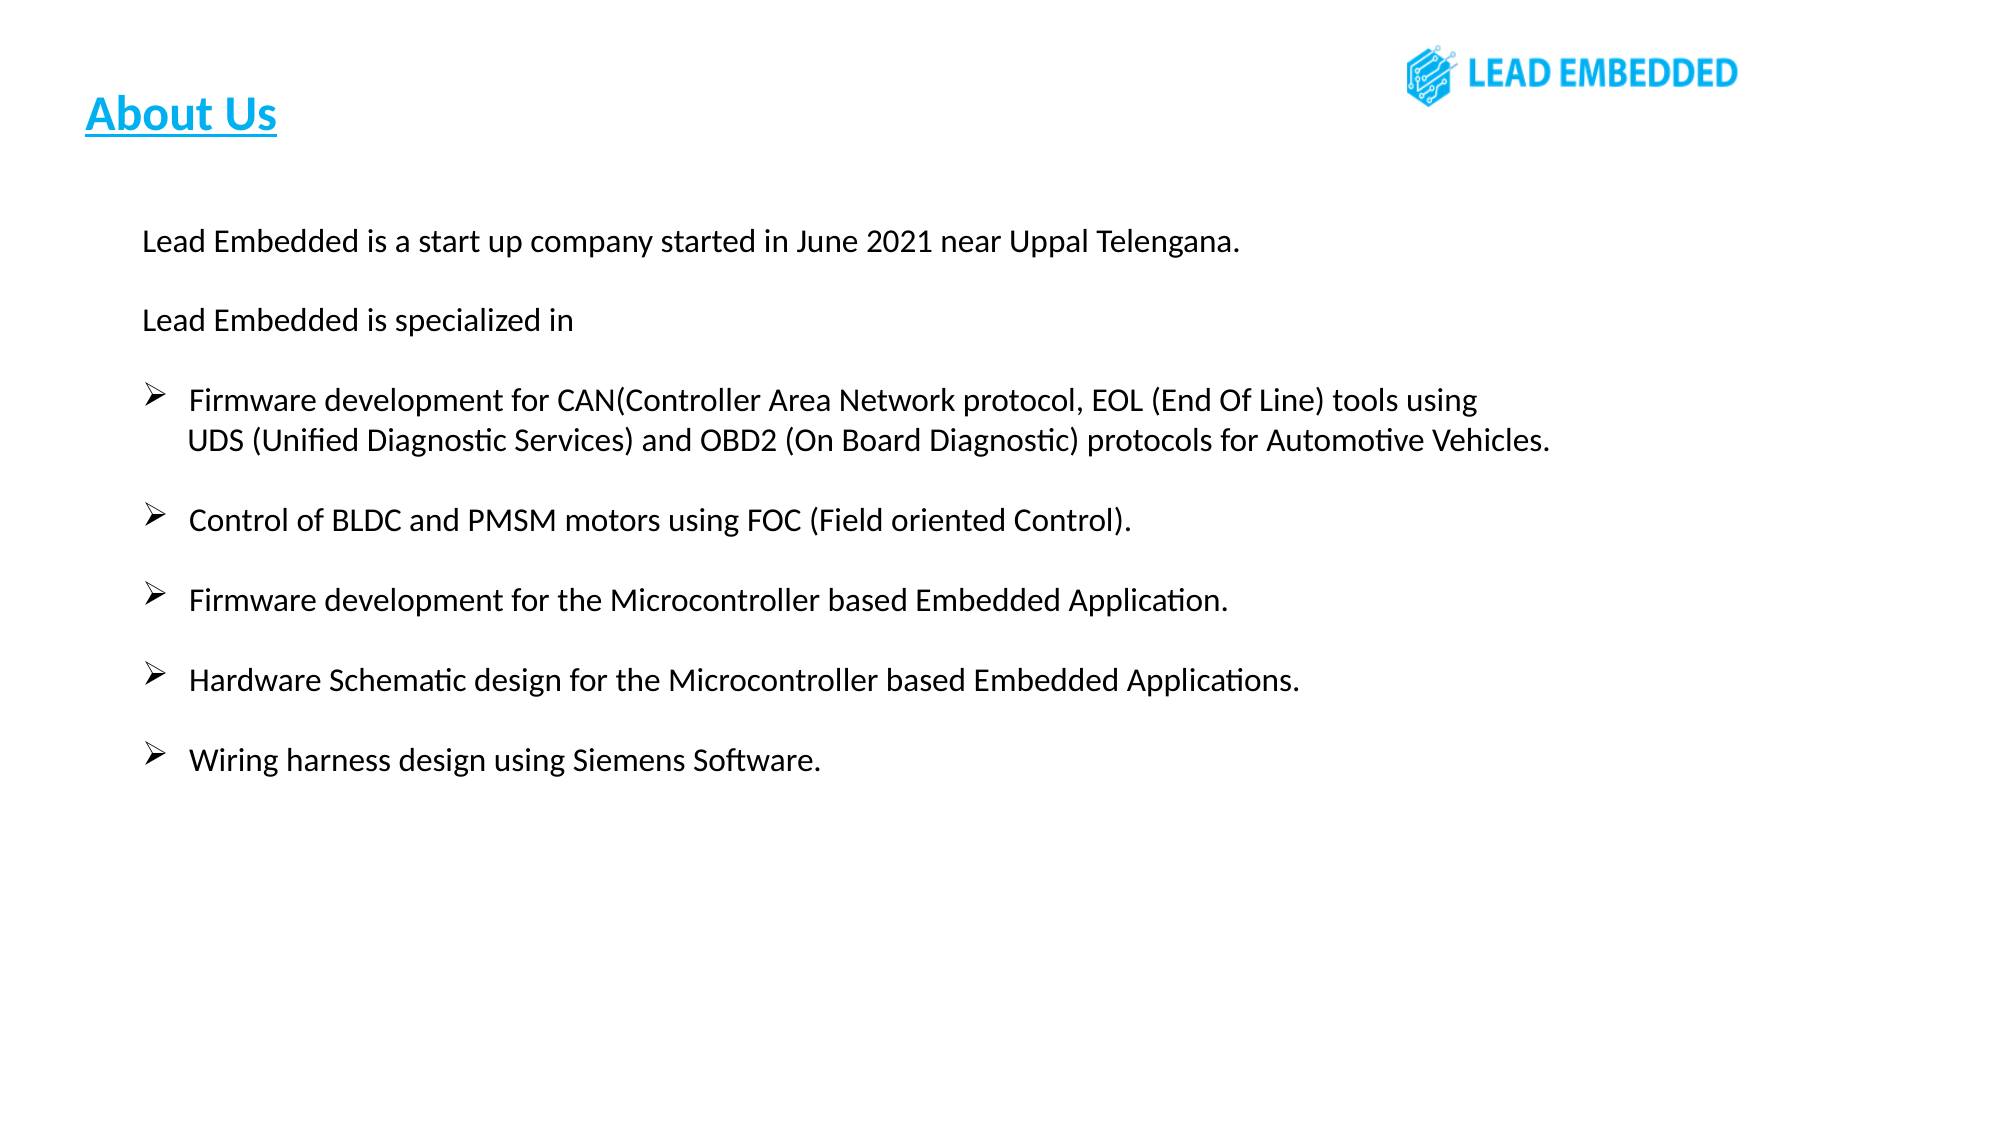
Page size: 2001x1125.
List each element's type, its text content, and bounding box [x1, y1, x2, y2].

picture [1365, 25, 1972, 122]
text_box About Us [70, 73, 442, 149]
text_box Lead Embedded is a start up company started in June 2021 near Uppal Telengana. Lead Embedded is specialized in Firmware development for CAN(Controller Area Network protocol, EOL (End Of Line) tools using UDS (Unified Diagnostic Services) and OBD2 (On Board Diagnostic) protocols for Automotive Vehicles. Control of BLDC and PMSM motors using FOC (Field oriented Control). Firmware development for the Microcontroller based Embedded Application. Hardware Schematic design for the Microcontroller based Embedded Applications. Wiring harness design using Siemens Software. [127, 211, 1568, 905]
